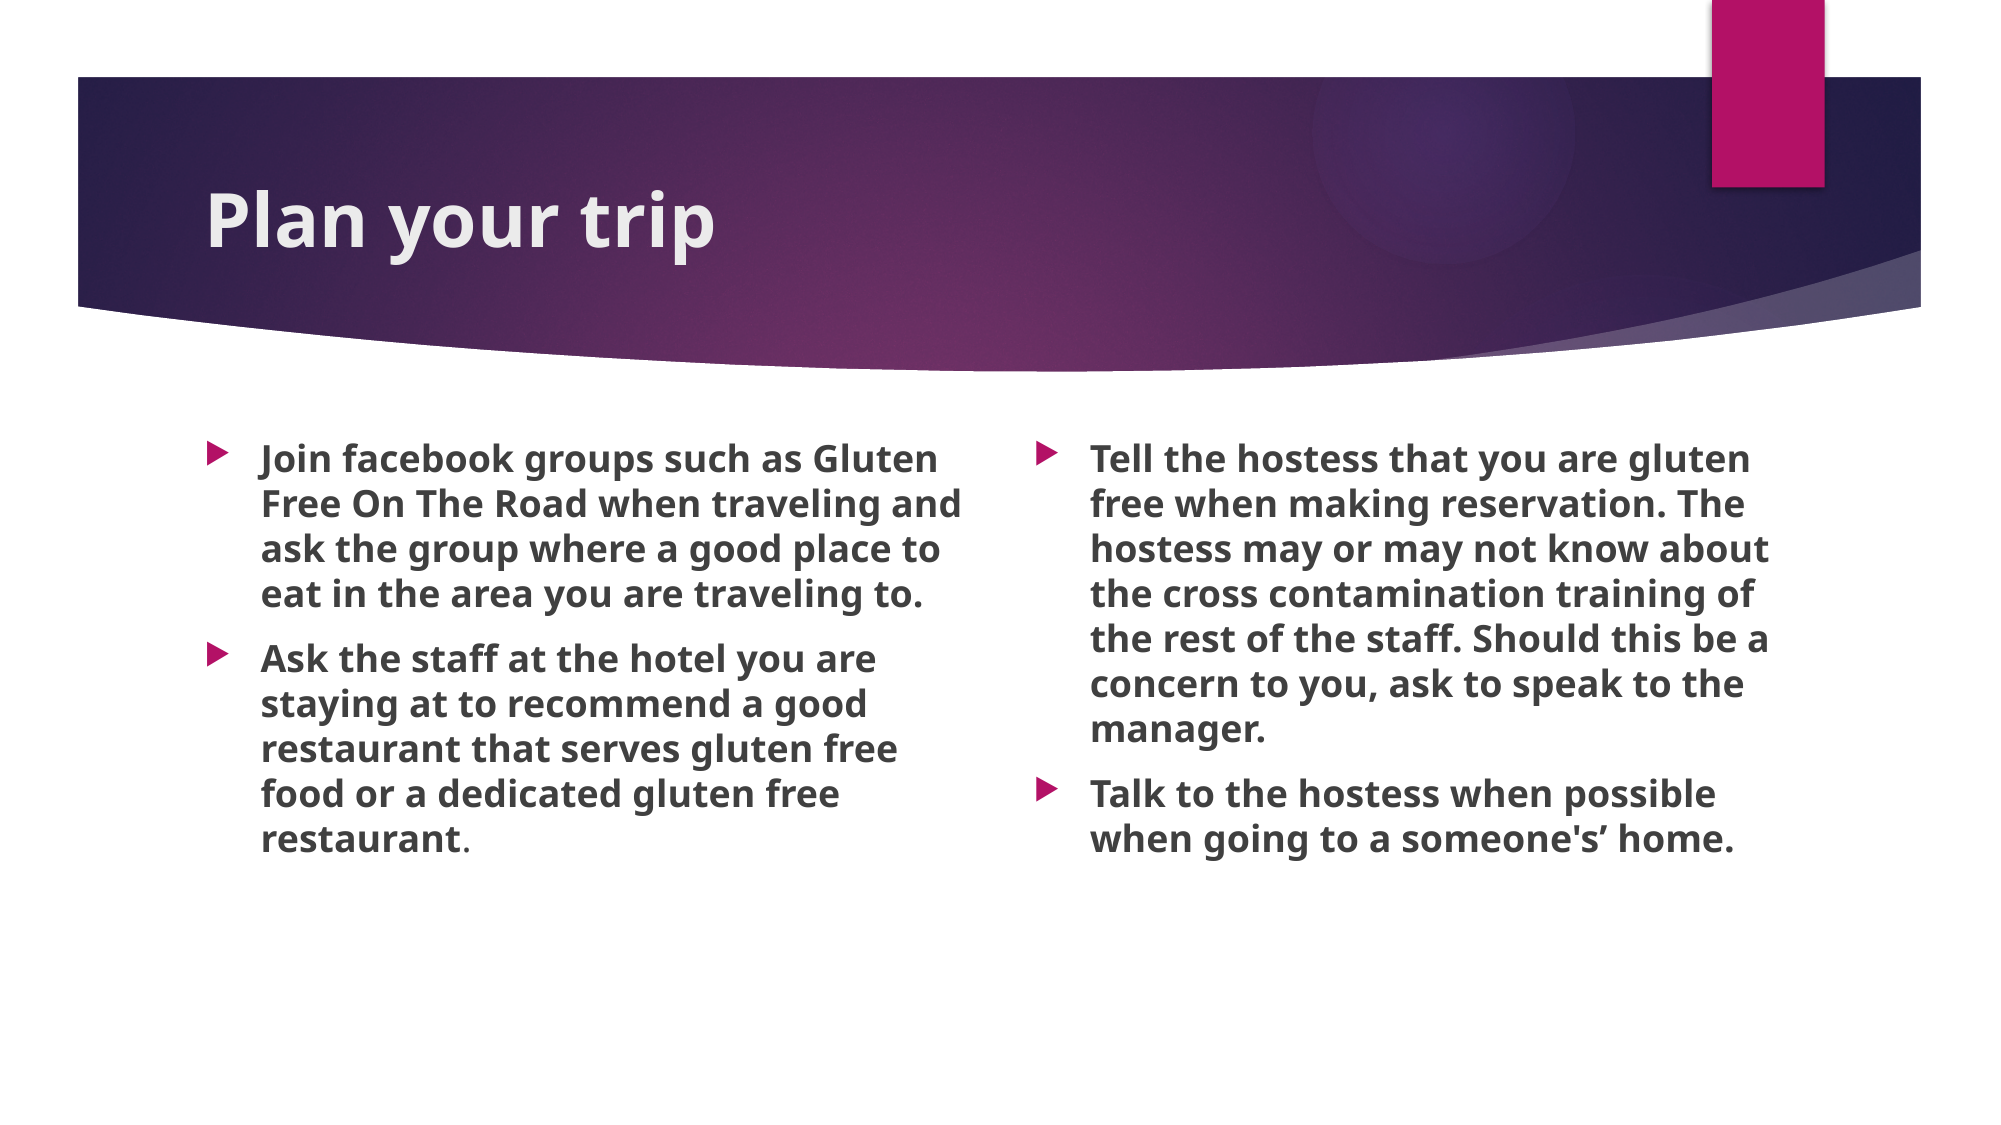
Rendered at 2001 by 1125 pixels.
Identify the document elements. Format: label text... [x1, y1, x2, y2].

title Plan your trip [189, 159, 1627, 276]
list Join facebook groups such as Gluten Free On The Road when traveling and ask the group where a good place to eat in the area you are traveling to. Ask the staff at the hotel you are staying at to recommend a good restaurant that serves gluten free food or a dedicated gluten free restaurant. [189, 427, 981, 988]
list Tell the hostess that you are gluten free when making reservation. The hostess may or may not know about the cross contamination training of the rest of the staff. Should this be a concern to you, ask to speak to the manager. Talk to the hostess when possible when going to a someone's’ home. [1018, 427, 1810, 988]
